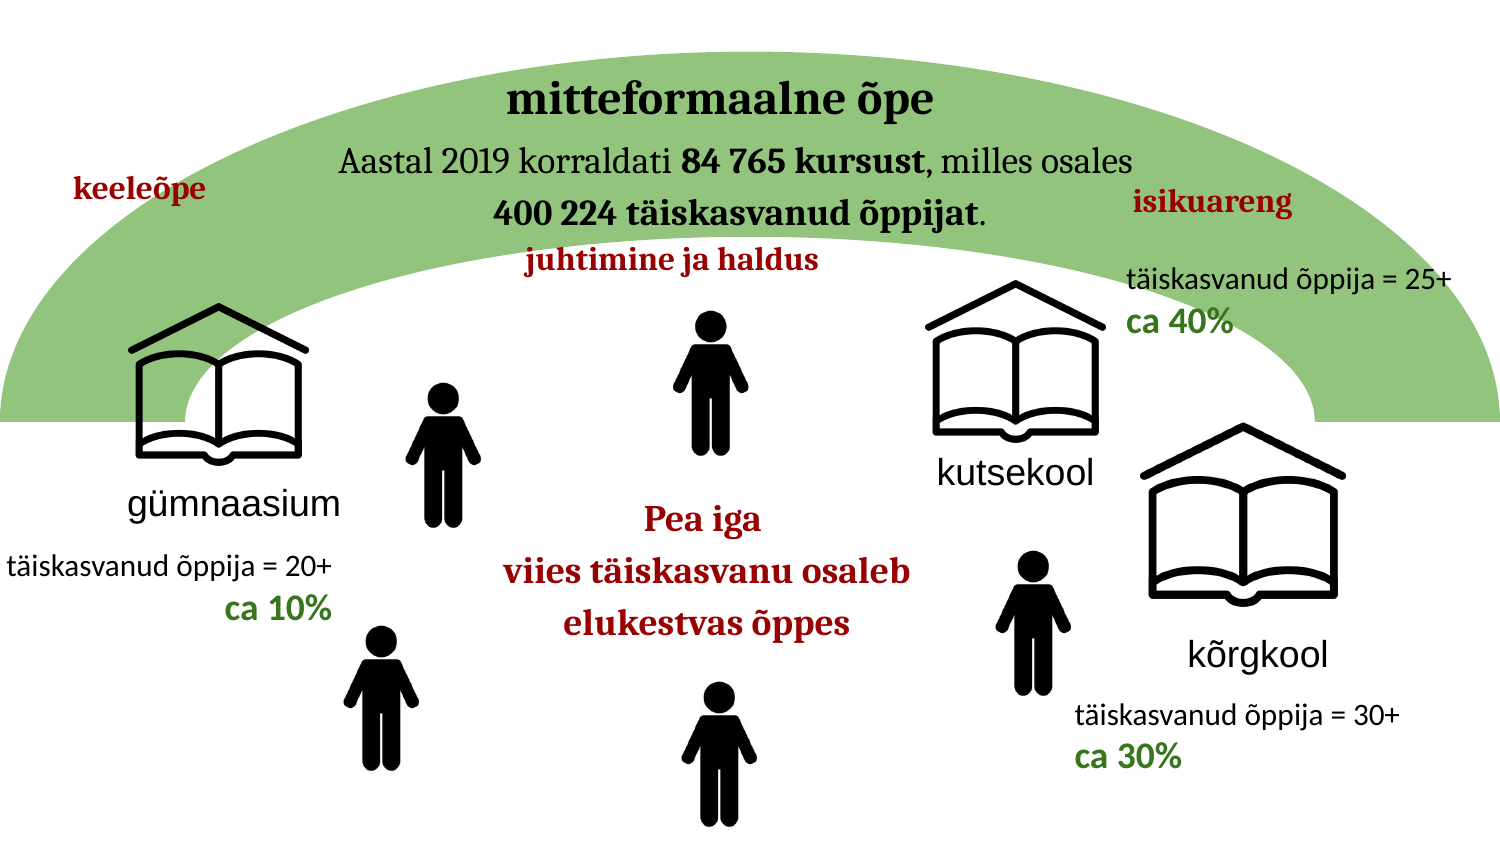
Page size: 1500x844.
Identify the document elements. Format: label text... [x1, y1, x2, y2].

text_box Pea iga viies täiskasvanu osaleb elukestvas õppes [427, 472, 987, 658]
text_box mitteformaalne õpe [416, 51, 1025, 140]
text_box täiskasvanud õppija = 20+ ca 10% [0, 530, 348, 678]
text_box [1306, 323, 1500, 422]
text_box keeleõpe [57, 151, 252, 222]
picture [925, 269, 1106, 450]
text_box [333, 90, 416, 114]
text_box isikuareng [1117, 164, 1421, 235]
text_box täiskasvanud õppija = 30+ ca 30% [1059, 678, 1442, 827]
text_box [1283, 235, 1407, 243]
picture [595, 268, 826, 498]
text_box täiskasvanud õppija = 25+ ca 40% [1111, 243, 1473, 391]
text_box juhtimine ja haldus [510, 222, 852, 293]
text_box Aastal 2019 korraldati 84 765 kursust, milles osales 400 224 täiskasvanud õppijat. [197, 114, 1283, 284]
text_box gümnaasium [81, 463, 323, 530]
text_box kõrgkool [1153, 614, 1411, 678]
text_box kutsekool [863, 432, 1135, 507]
text_box [1025, 77, 1167, 114]
picture [328, 340, 559, 570]
text_box [0, 222, 373, 422]
picture [918, 409, 1346, 738]
picture [128, 292, 309, 473]
picture [266, 583, 496, 813]
picture [604, 638, 810, 844]
